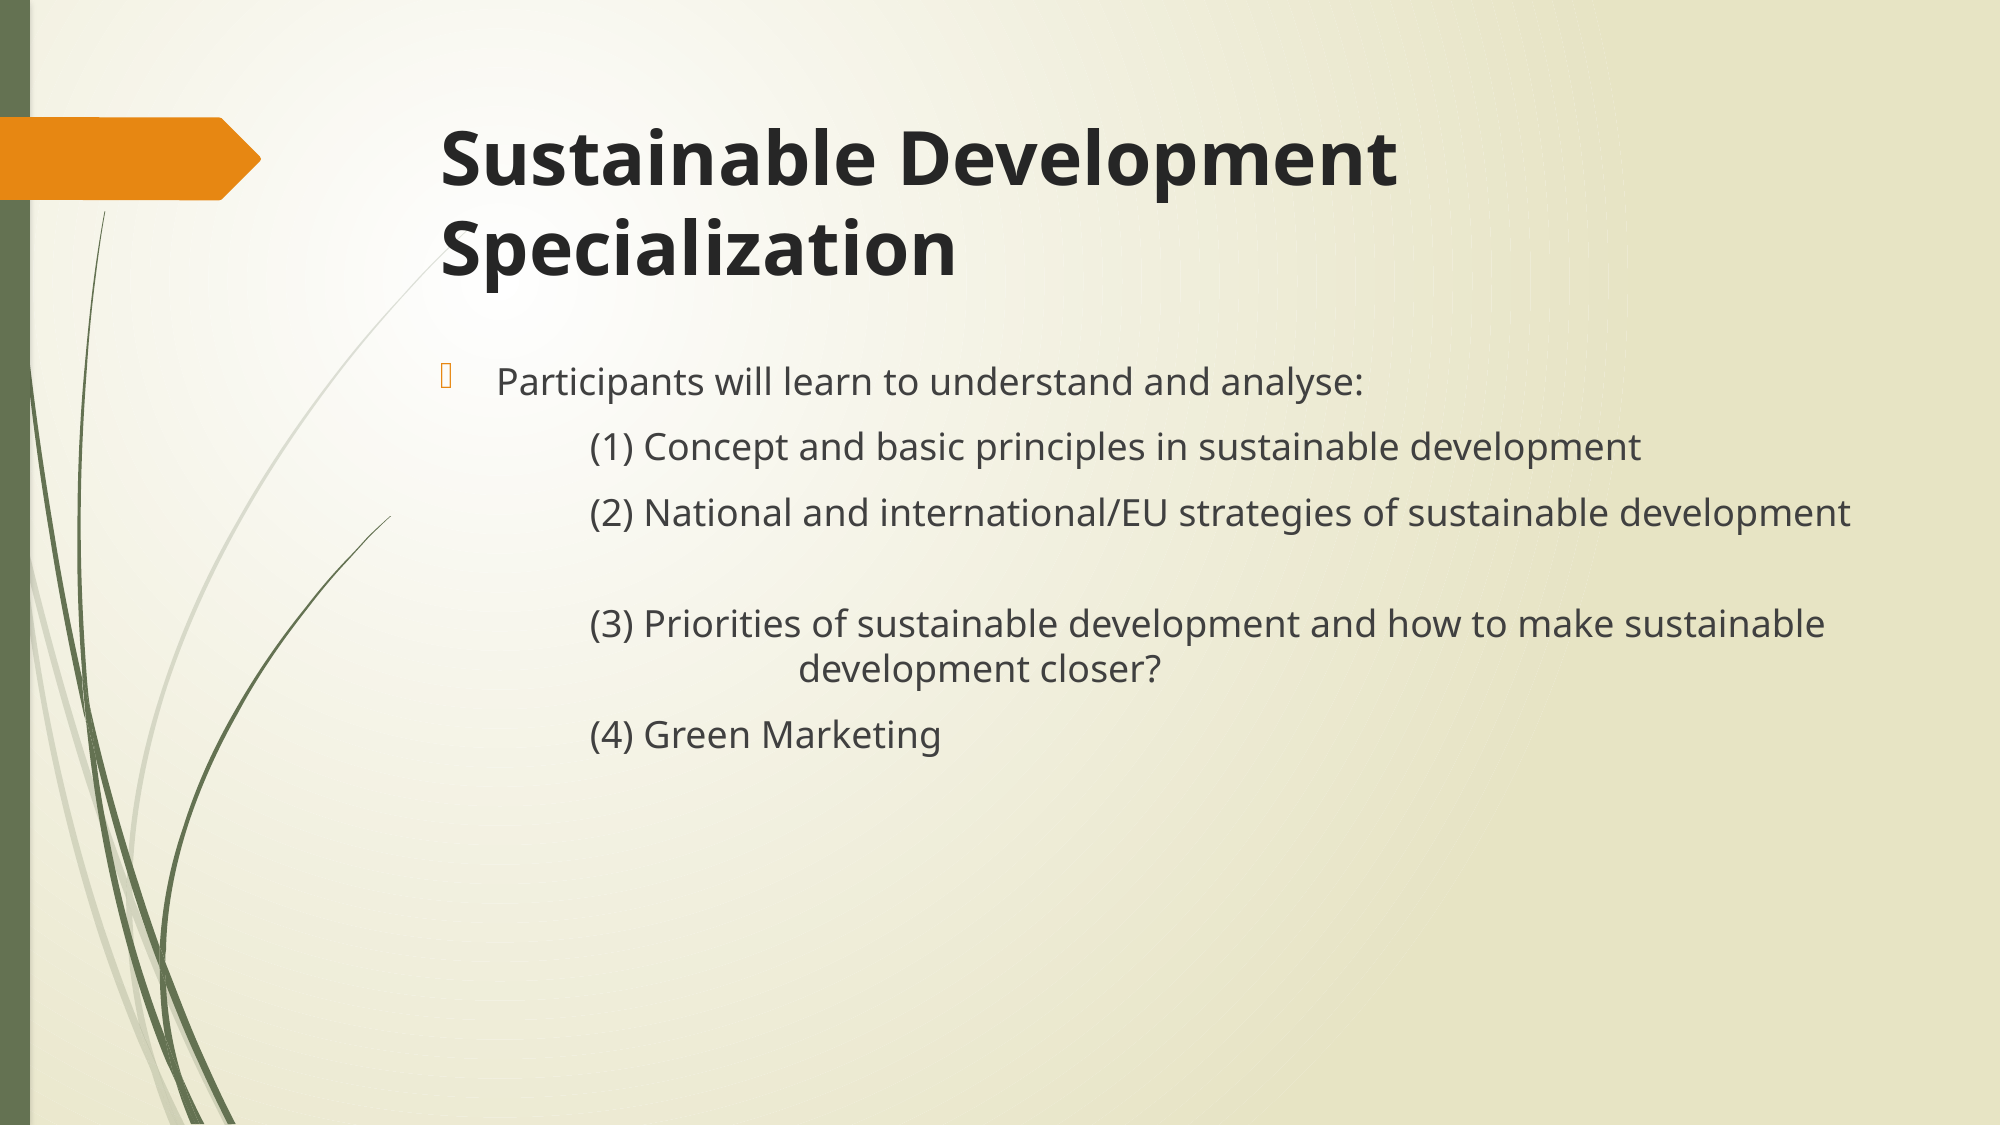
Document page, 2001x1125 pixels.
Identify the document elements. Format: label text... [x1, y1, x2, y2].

title Sustainable Development Specialization [425, 102, 1888, 313]
list ﻿Participants will learn to understand and analyse: (1) Concept and basic principles in sustainable development (2) National and international/EU strategies of sustainable development (3) Priorities of sustainable development and how to make sustainable development closer? (4) Green Marketing [424, 350, 1888, 970]
